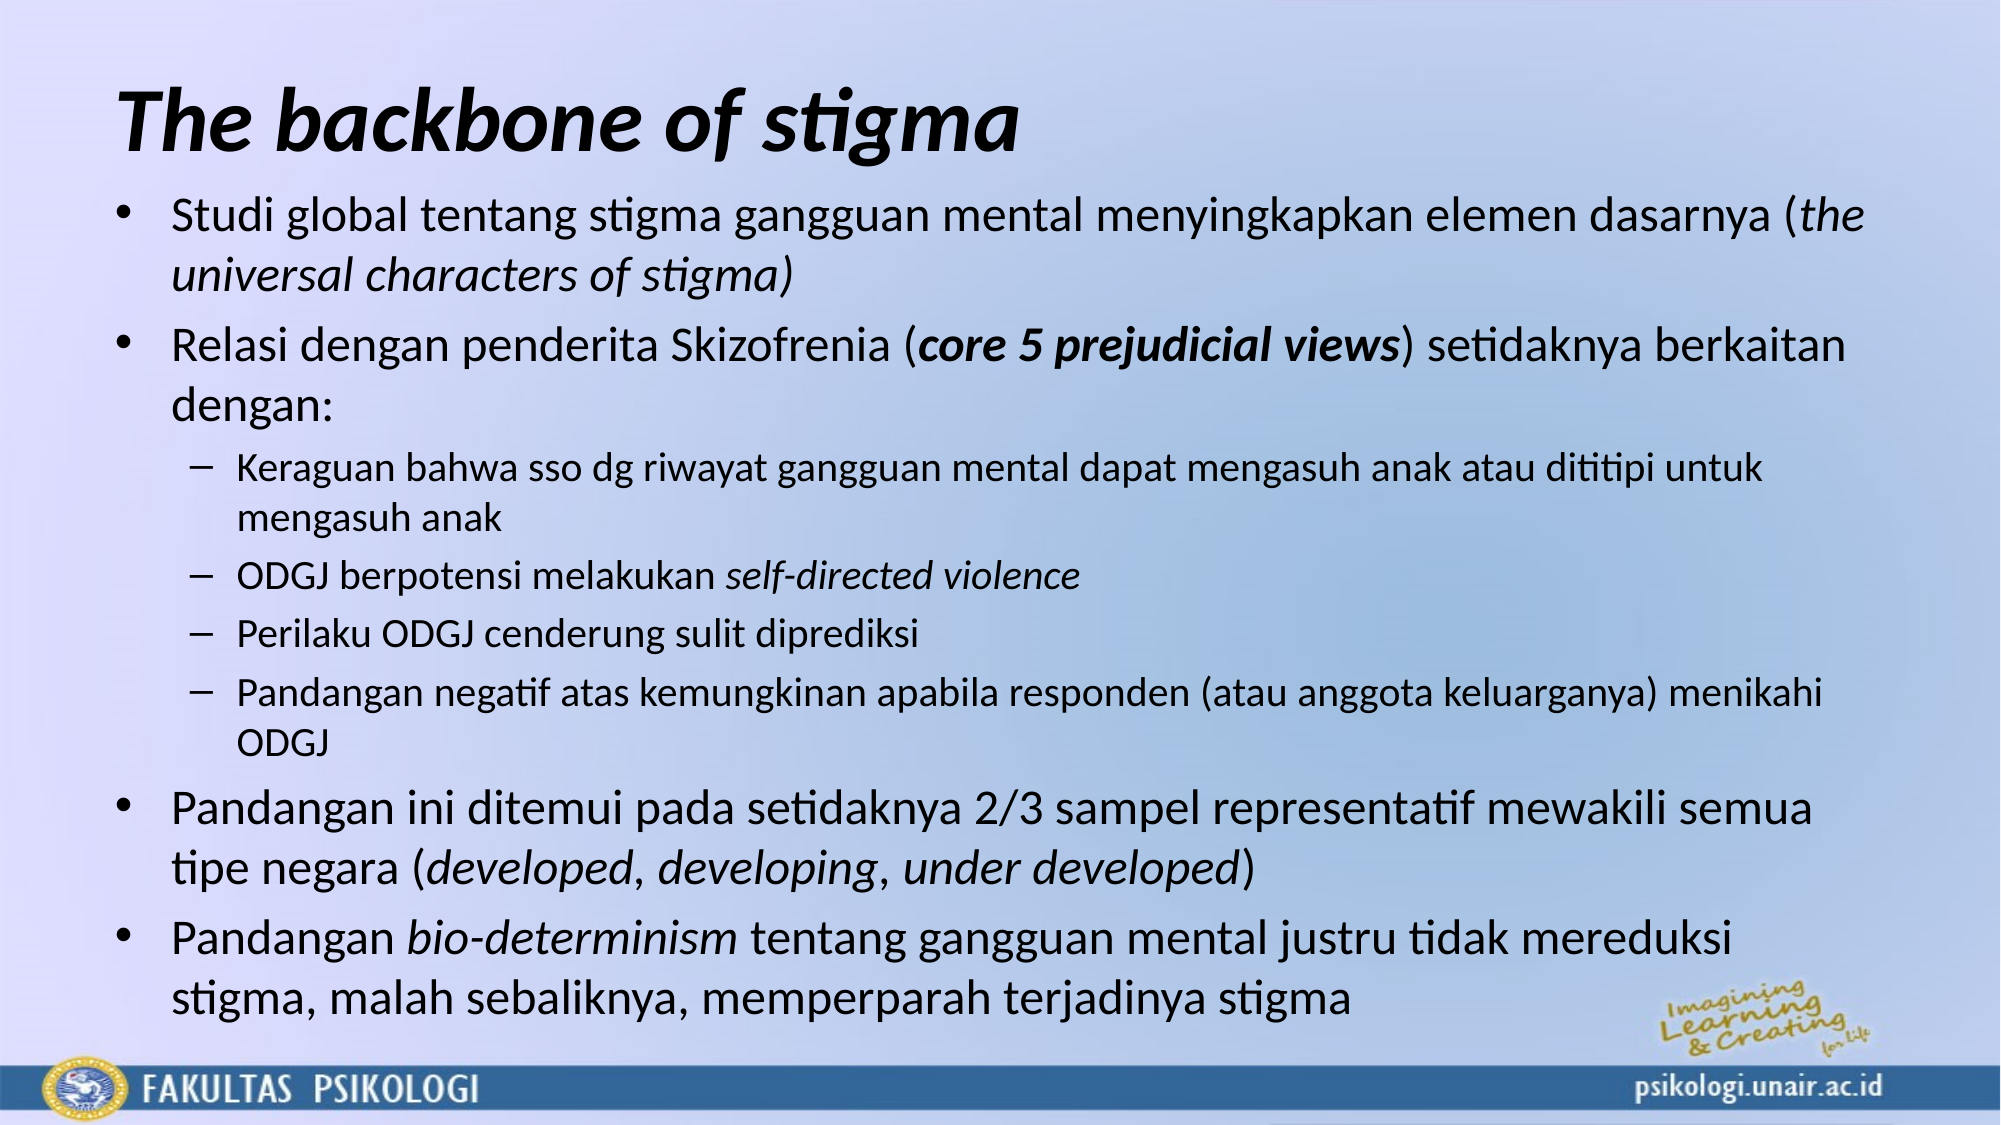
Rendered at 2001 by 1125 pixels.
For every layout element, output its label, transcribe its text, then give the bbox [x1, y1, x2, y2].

list Studi global tentang stigma gangguan mental menyingkapkan elemen dasarnya (the universal characters of stigma) Relasi dengan penderita Skizofrenia (core 5 prejudicial views) setidaknya berkaitan dengan: Keraguan bahwa sso dg riwayat gangguan mental dapat mengasuh anak atau dititipi untuk mengasuh anak ODGJ berpotensi melakukan self-directed violence Perilaku ODGJ cenderung sulit diprediksi Pandangan negatif atas kemungkinan apabila responden (atau anggota keluarganya) menikahi ODGJ Pandangan ini ditemui pada setidaknya 2/3 sampel representatif mewakili semua tipe negara (developed, developing, under developed) Pandangan bio-determinism tentang gangguan mental justru tidak mereduksi stigma, malah sebaliknya, memperparah terjadinya stigma [99, 173, 1900, 917]
picture [0, 0, 2001, 1125]
title The backbone of stigma [99, 36, 1900, 173]
